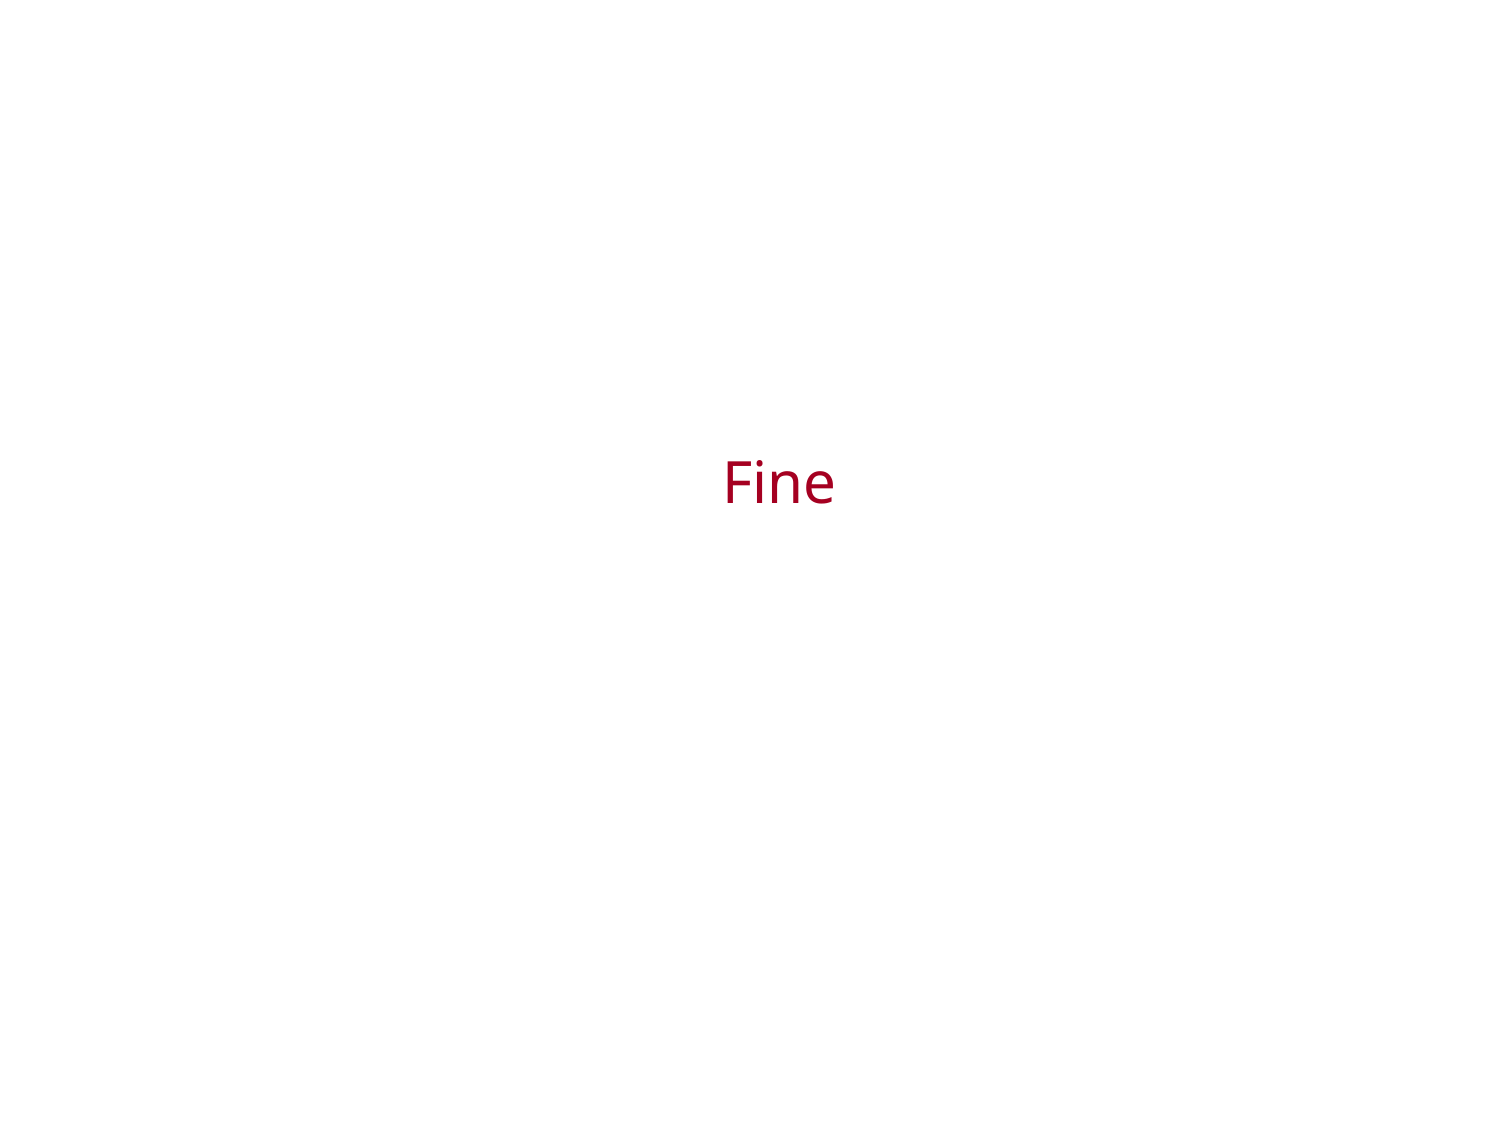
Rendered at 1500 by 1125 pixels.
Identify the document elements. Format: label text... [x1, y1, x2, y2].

text_box Fine [395, 408, 1164, 551]
